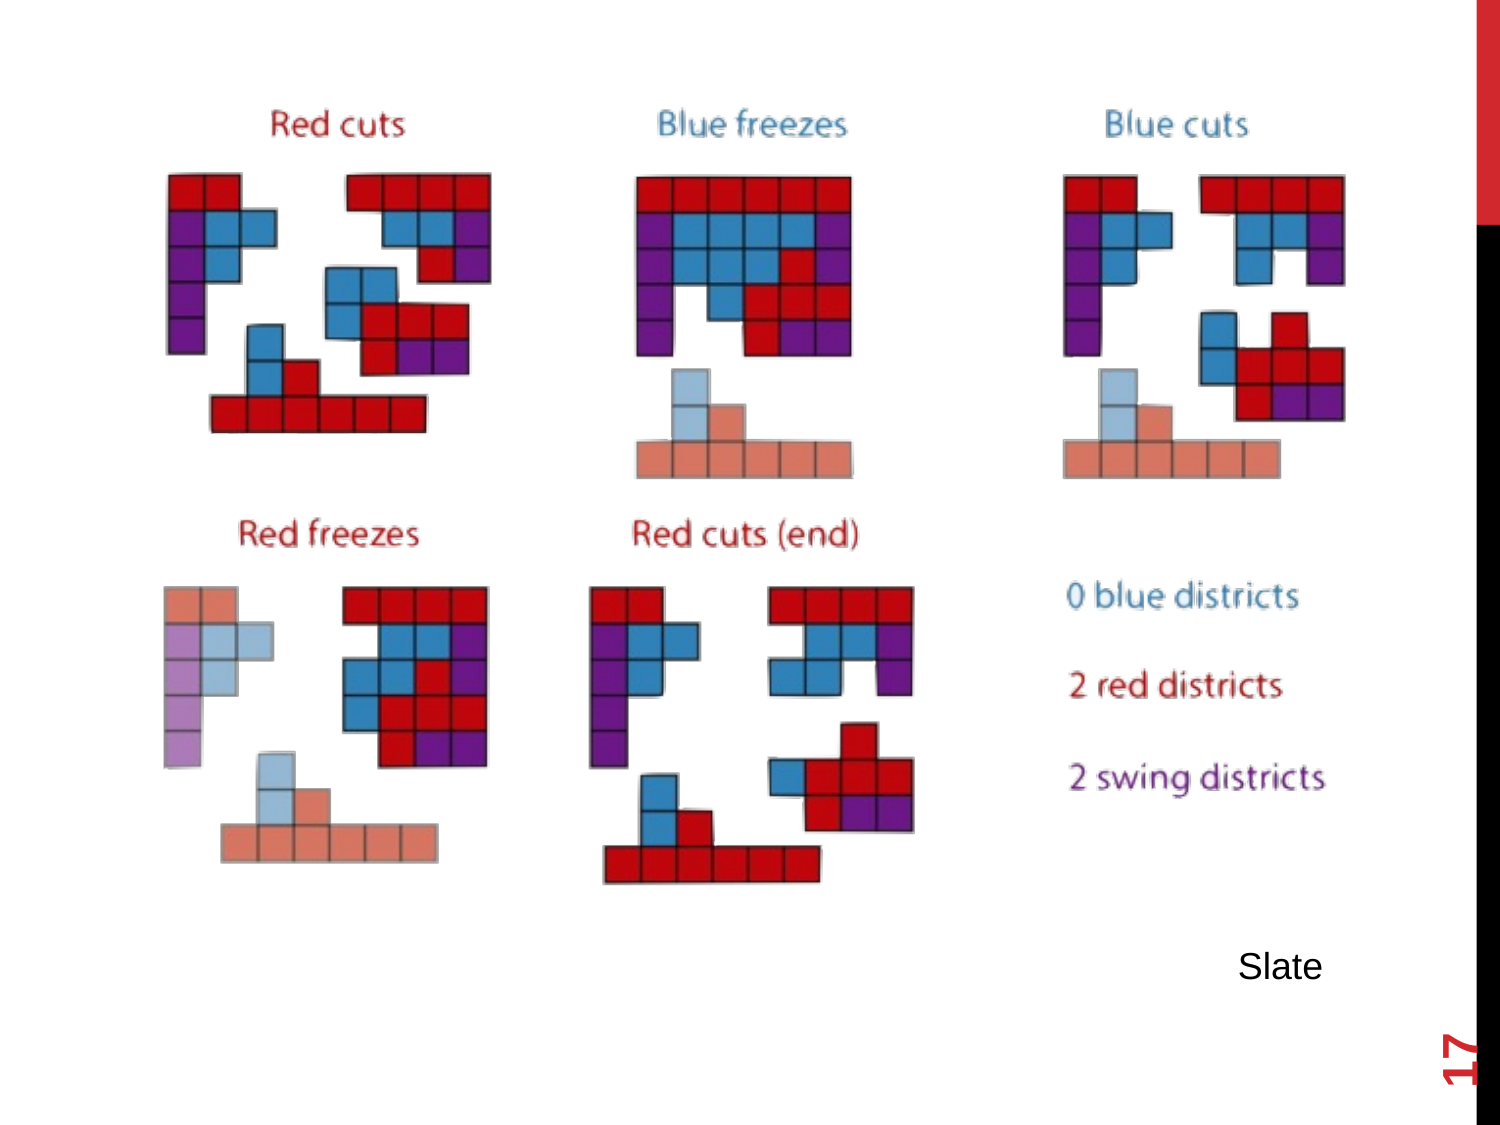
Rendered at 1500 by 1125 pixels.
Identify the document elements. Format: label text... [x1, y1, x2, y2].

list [0, 0, 1500, 996]
slide_number 17 [1427, 1001, 1488, 1104]
